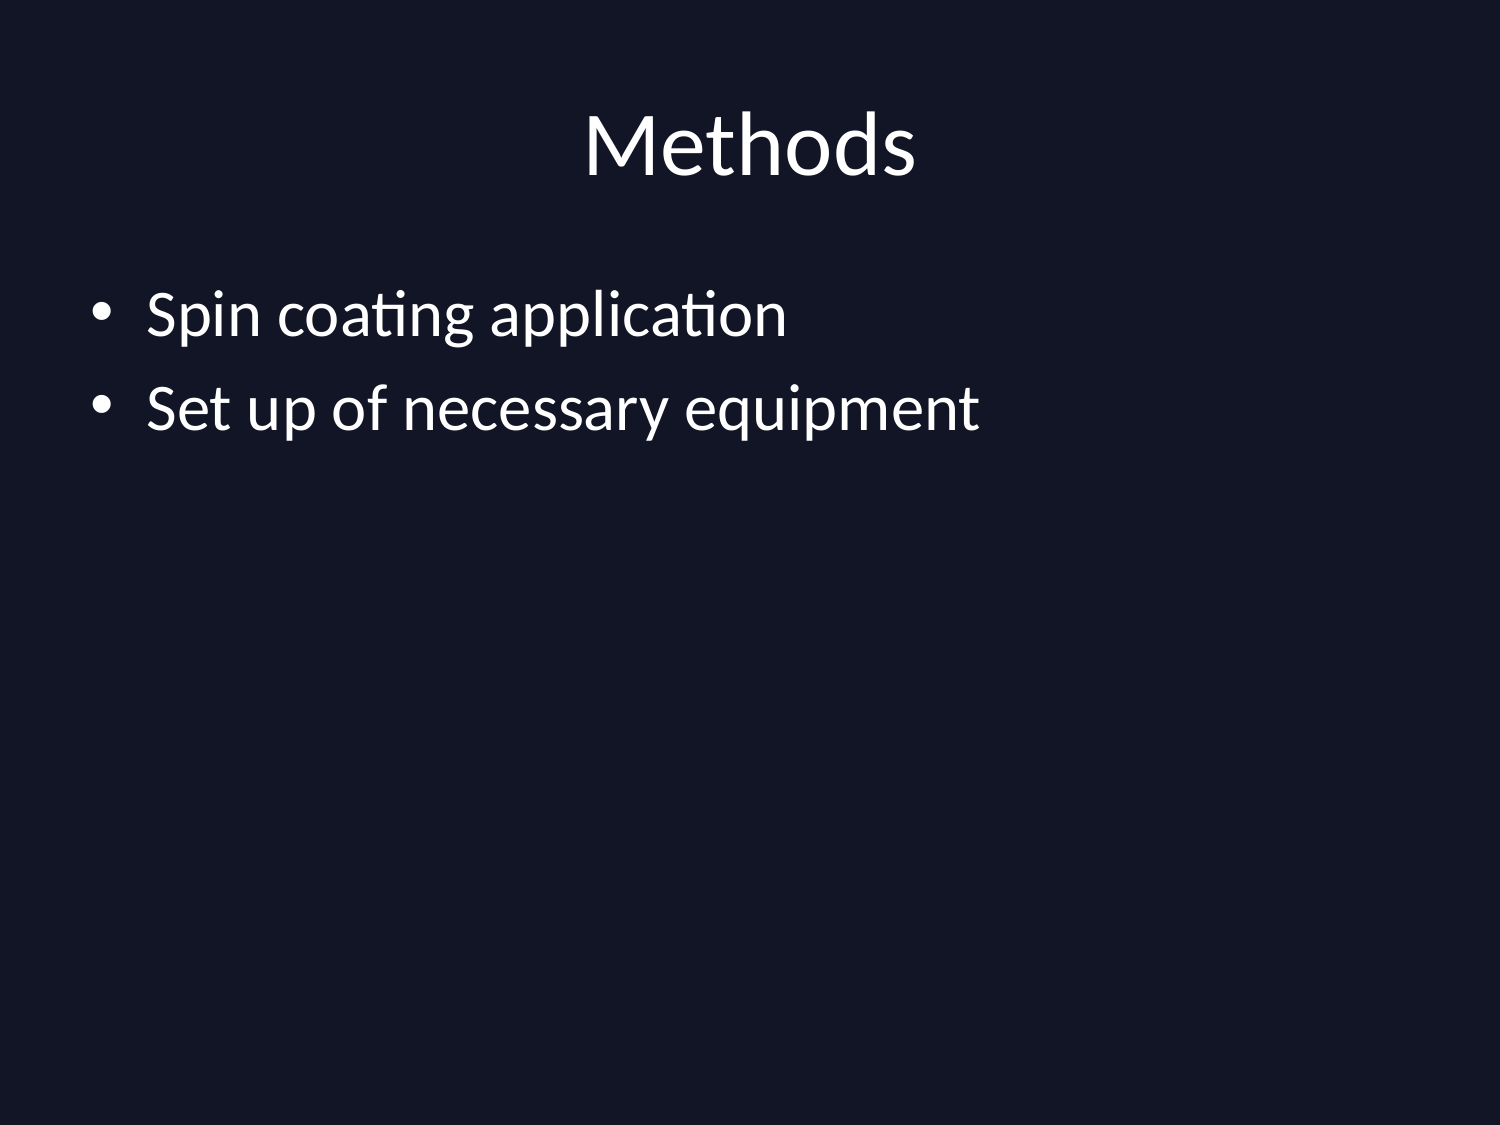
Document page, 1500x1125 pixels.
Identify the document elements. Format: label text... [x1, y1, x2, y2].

list Spin coating application Set up of necessary equipment [75, 262, 1425, 1005]
title Methods [75, 45, 1425, 233]
